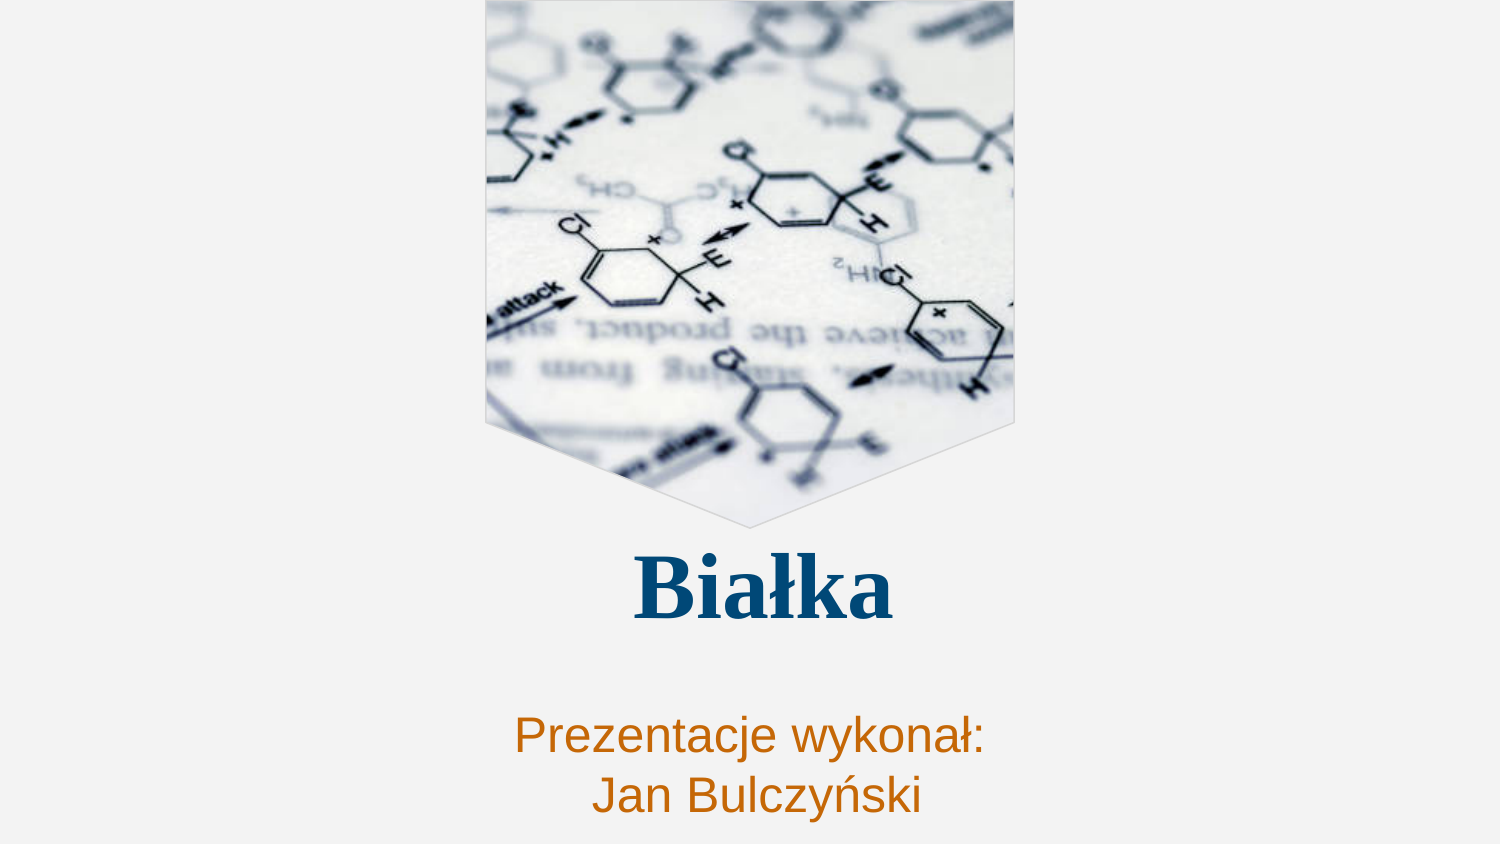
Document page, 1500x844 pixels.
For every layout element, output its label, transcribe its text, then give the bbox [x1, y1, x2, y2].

title Białka [258, 502, 1271, 659]
picture [485, 0, 1015, 529]
subtitle Prezentacje wykonał: Jan Bulczyński [243, 687, 1256, 844]
